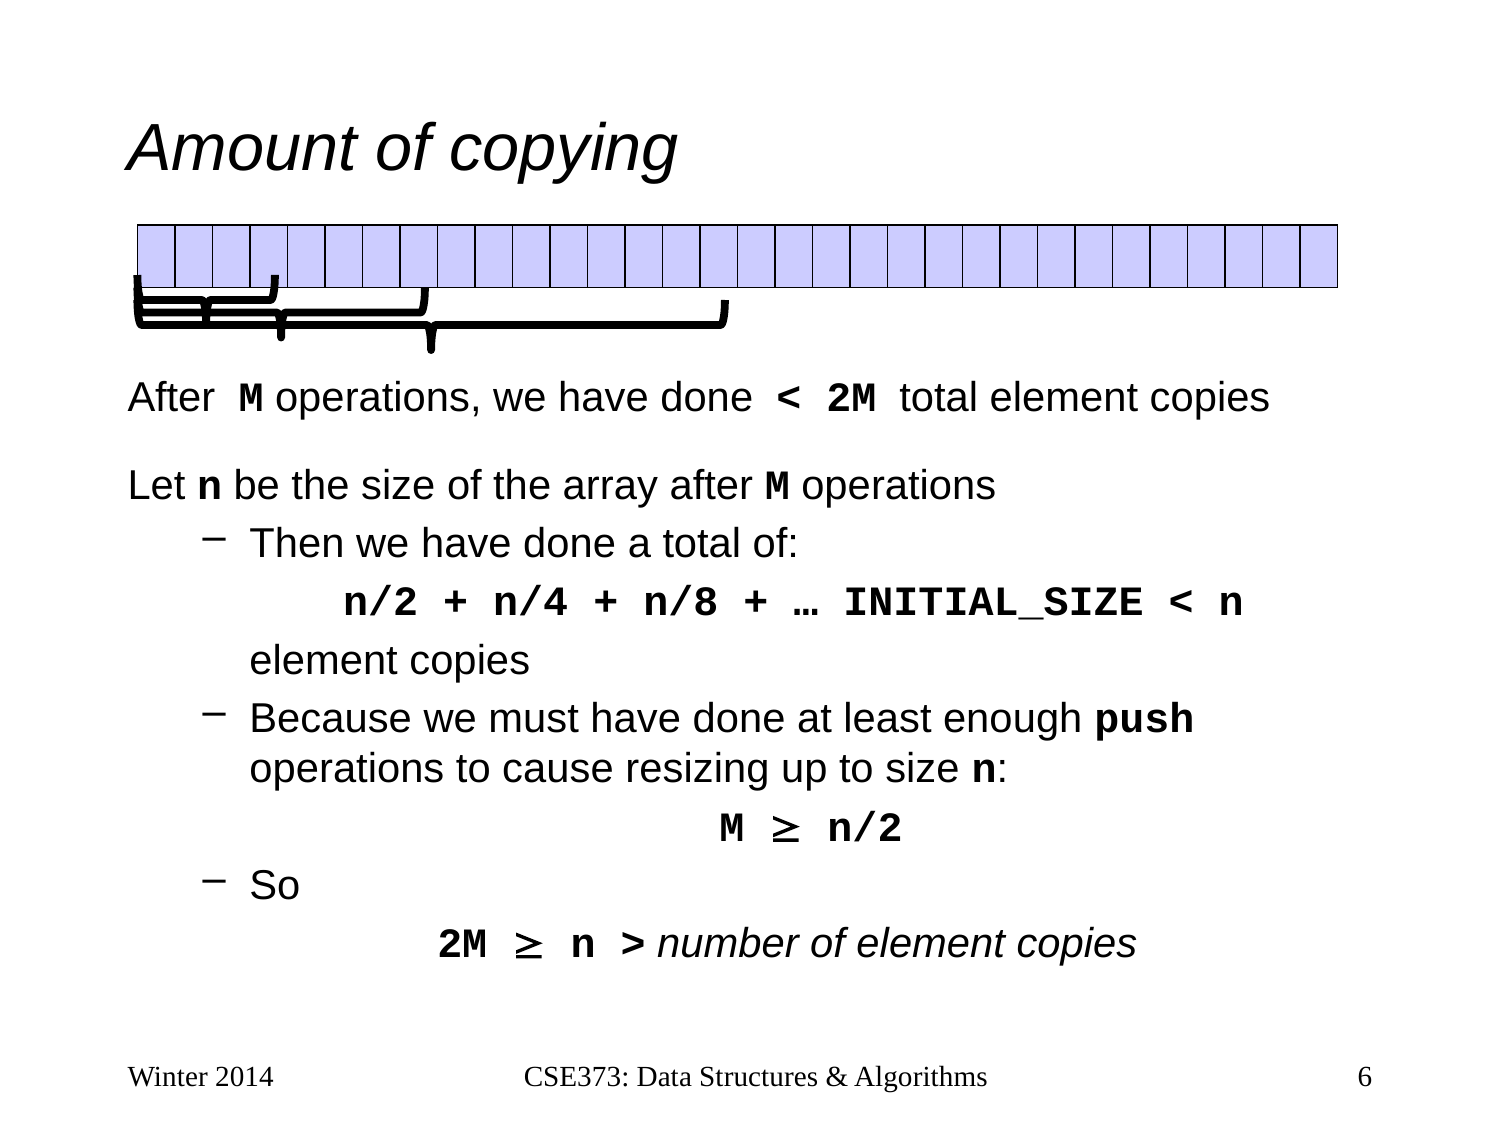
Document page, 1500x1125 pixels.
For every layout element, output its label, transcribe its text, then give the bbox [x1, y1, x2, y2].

text_box [549, 224, 587, 288]
text_box [1074, 224, 1112, 288]
slide_number Winter 2014 [112, 1049, 426, 1125]
text_box [474, 224, 512, 288]
slide_number 6 [1074, 1049, 1388, 1125]
text_box [174, 224, 212, 275]
text_box [1112, 224, 1149, 288]
text_box [324, 224, 362, 287]
text_box [437, 224, 474, 288]
text_box [662, 224, 699, 288]
text_box [207, 287, 425, 338]
text_box [1037, 224, 1074, 288]
text_box [287, 224, 324, 287]
text_box [282, 299, 725, 351]
text_box [362, 224, 399, 287]
text_box [249, 224, 287, 287]
text_box [699, 224, 737, 288]
text_box [624, 224, 662, 288]
title Amount of copying [112, 49, 1388, 238]
text_box [962, 224, 999, 288]
text_box [887, 224, 924, 288]
text_box [212, 224, 249, 274]
text_box [774, 224, 812, 288]
text_box [1187, 224, 1224, 288]
text_box [512, 224, 549, 288]
text_box [137, 301, 206, 326]
text_box [849, 224, 887, 288]
text_box [1299, 224, 1338, 288]
list After M operations, we have done < 2M total element copies Let n be the size of the array after M operations Then we have done a total of: n/2 + n/4 + n/8 + … INITIAL_SIZE < n element copies Because we must have done at least enough push operations to cause resizing up to size n: M  n/2 So 2M  n > number of element copies [112, 362, 1388, 1001]
text_box [1262, 224, 1299, 288]
text_box [1149, 224, 1187, 288]
text_box [812, 224, 849, 288]
text_box [399, 224, 437, 288]
text_box [1224, 224, 1262, 288]
text_box [137, 288, 205, 313]
text_box [924, 224, 962, 288]
text_box [137, 274, 275, 326]
text_box [207, 313, 280, 326]
text_box [137, 224, 174, 275]
footer CSE373: Data Structures & Algorithms [474, 1049, 1038, 1125]
text_box [587, 224, 624, 288]
text_box [999, 224, 1037, 288]
text_box [737, 224, 774, 288]
